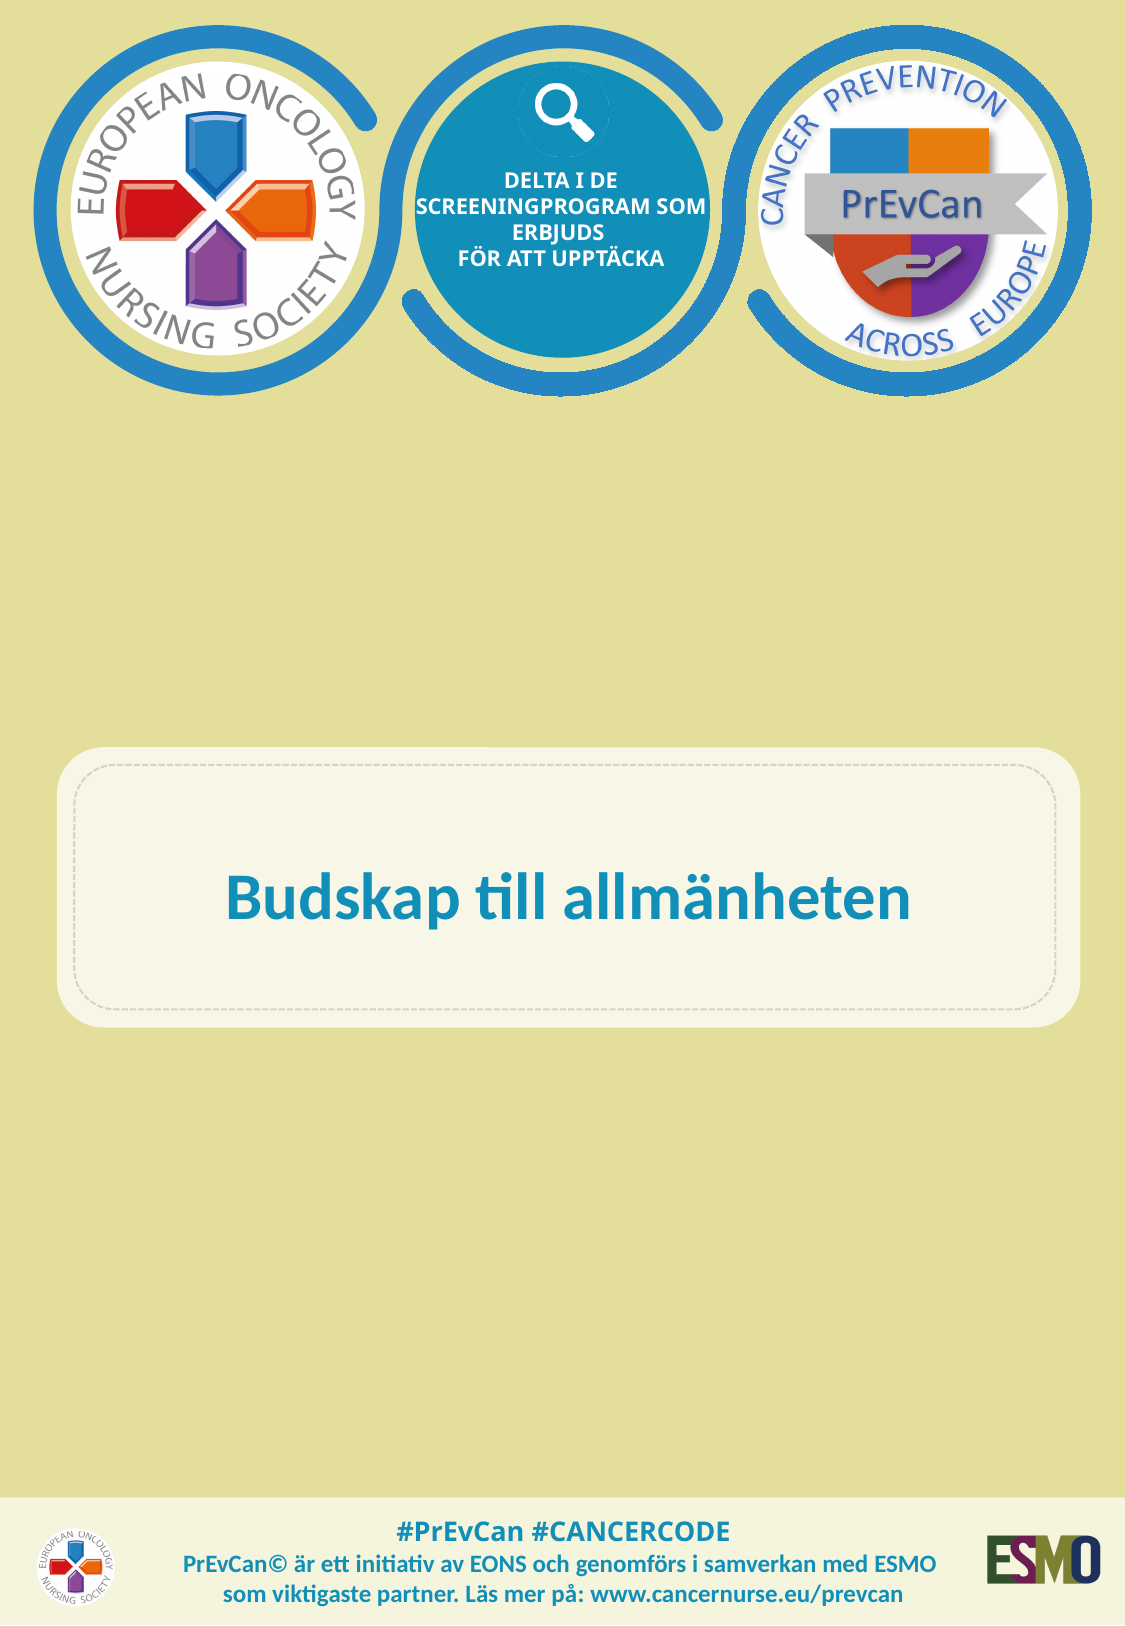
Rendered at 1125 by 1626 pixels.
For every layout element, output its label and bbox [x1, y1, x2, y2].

text_box [0, 25, 1125, 1625]
